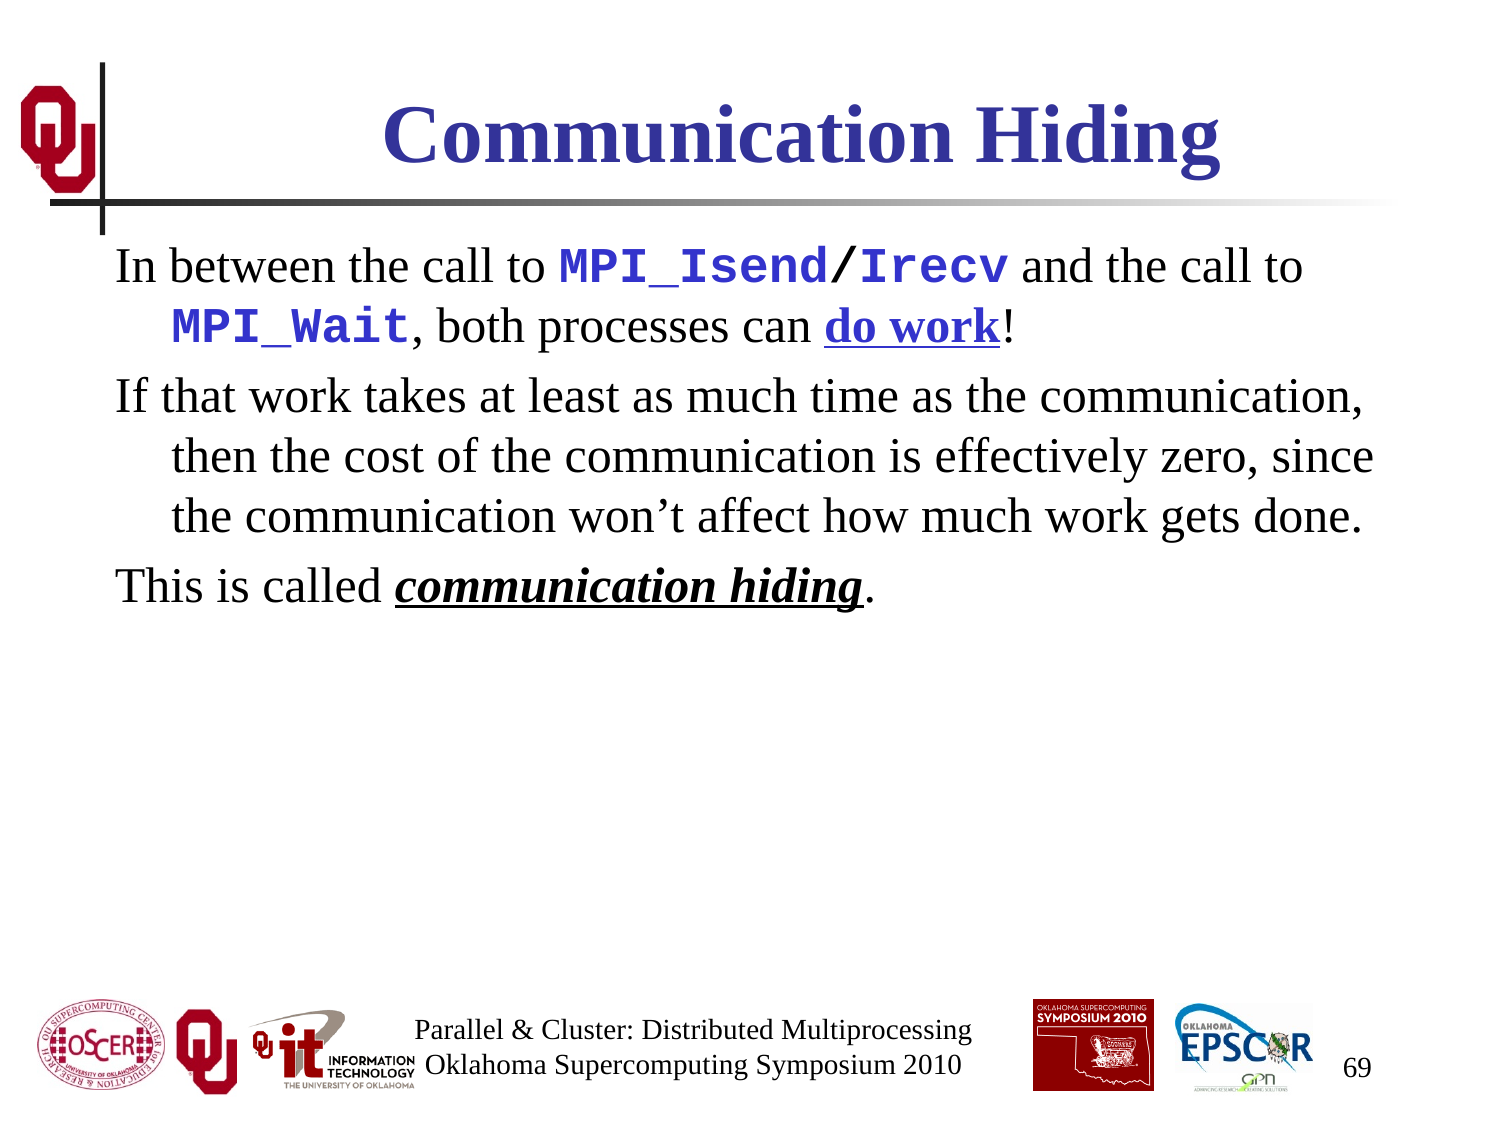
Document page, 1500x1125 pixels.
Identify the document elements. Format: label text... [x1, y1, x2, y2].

slide_number 69 [1174, 1015, 1388, 1091]
footer Parallel & Cluster: Distributed Multiprocessing Oklahoma Supercomputing Symposium 2010 [237, 1012, 1151, 1088]
list In between the call to MPI_Isend/Irecv and the call to MPI_Wait, both processes can do work! If that work takes at least as much time as the communication, then the cost of the communication is effectively zero, since the communication won’t affect how much work gets done. This is called communication hiding. [99, 224, 1401, 976]
title Communication Hiding [162, 74, 1442, 187]
picture [1187, 1091, 1294, 1098]
picture [37, 999, 165, 1090]
picture [18, 83, 97, 196]
picture [174, 999, 425, 1099]
picture [1175, 1003, 1313, 1015]
picture [1188, 1011, 1216, 1015]
